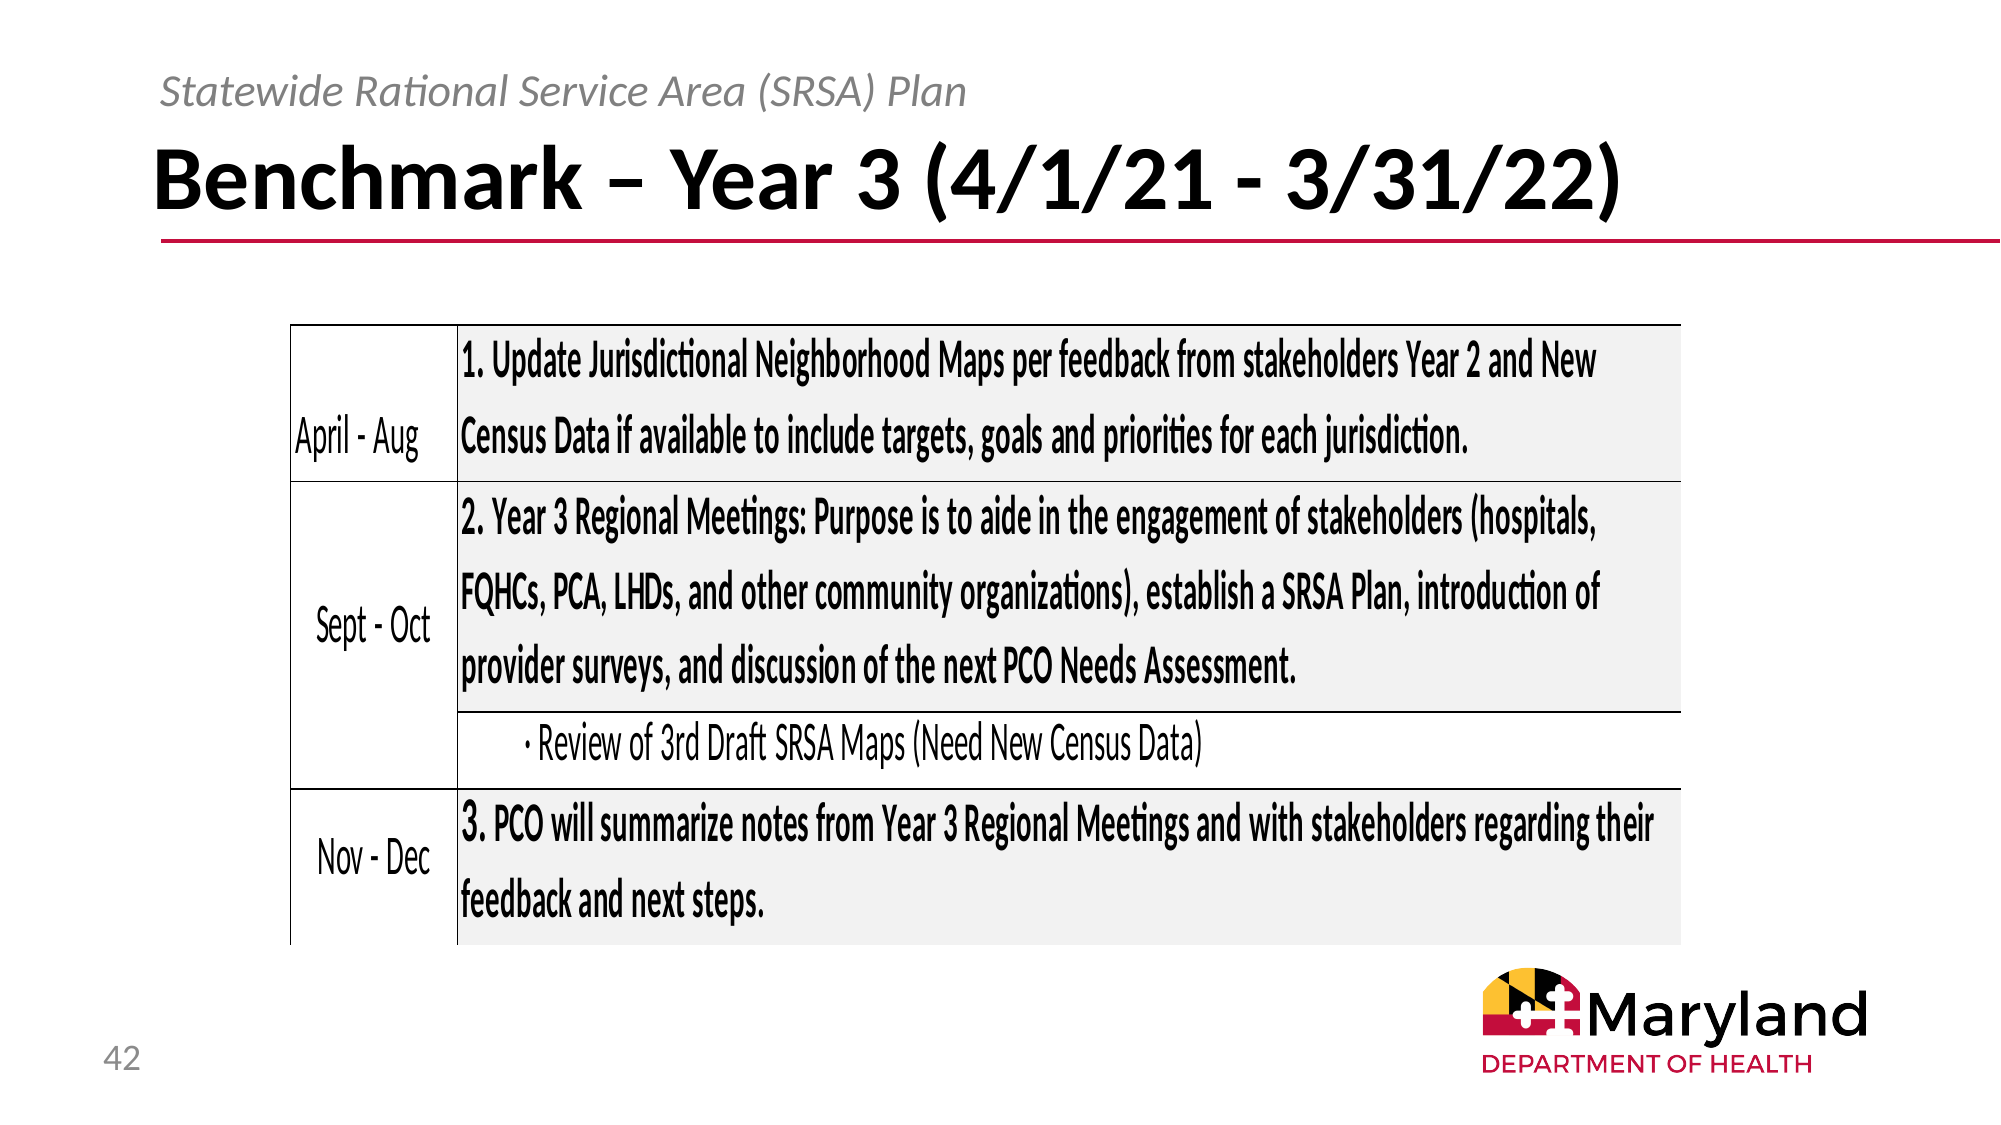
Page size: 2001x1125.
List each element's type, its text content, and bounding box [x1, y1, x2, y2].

picture [1473, 958, 1866, 1073]
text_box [290, 324, 1682, 947]
list Statewide Rational Service Area (SRSA) Plan [145, 59, 1863, 116]
slide_number 42 [88, 1025, 178, 1086]
title Benchmark – Year 3 (4/1/21 - 3/31/22) [137, 97, 1863, 262]
